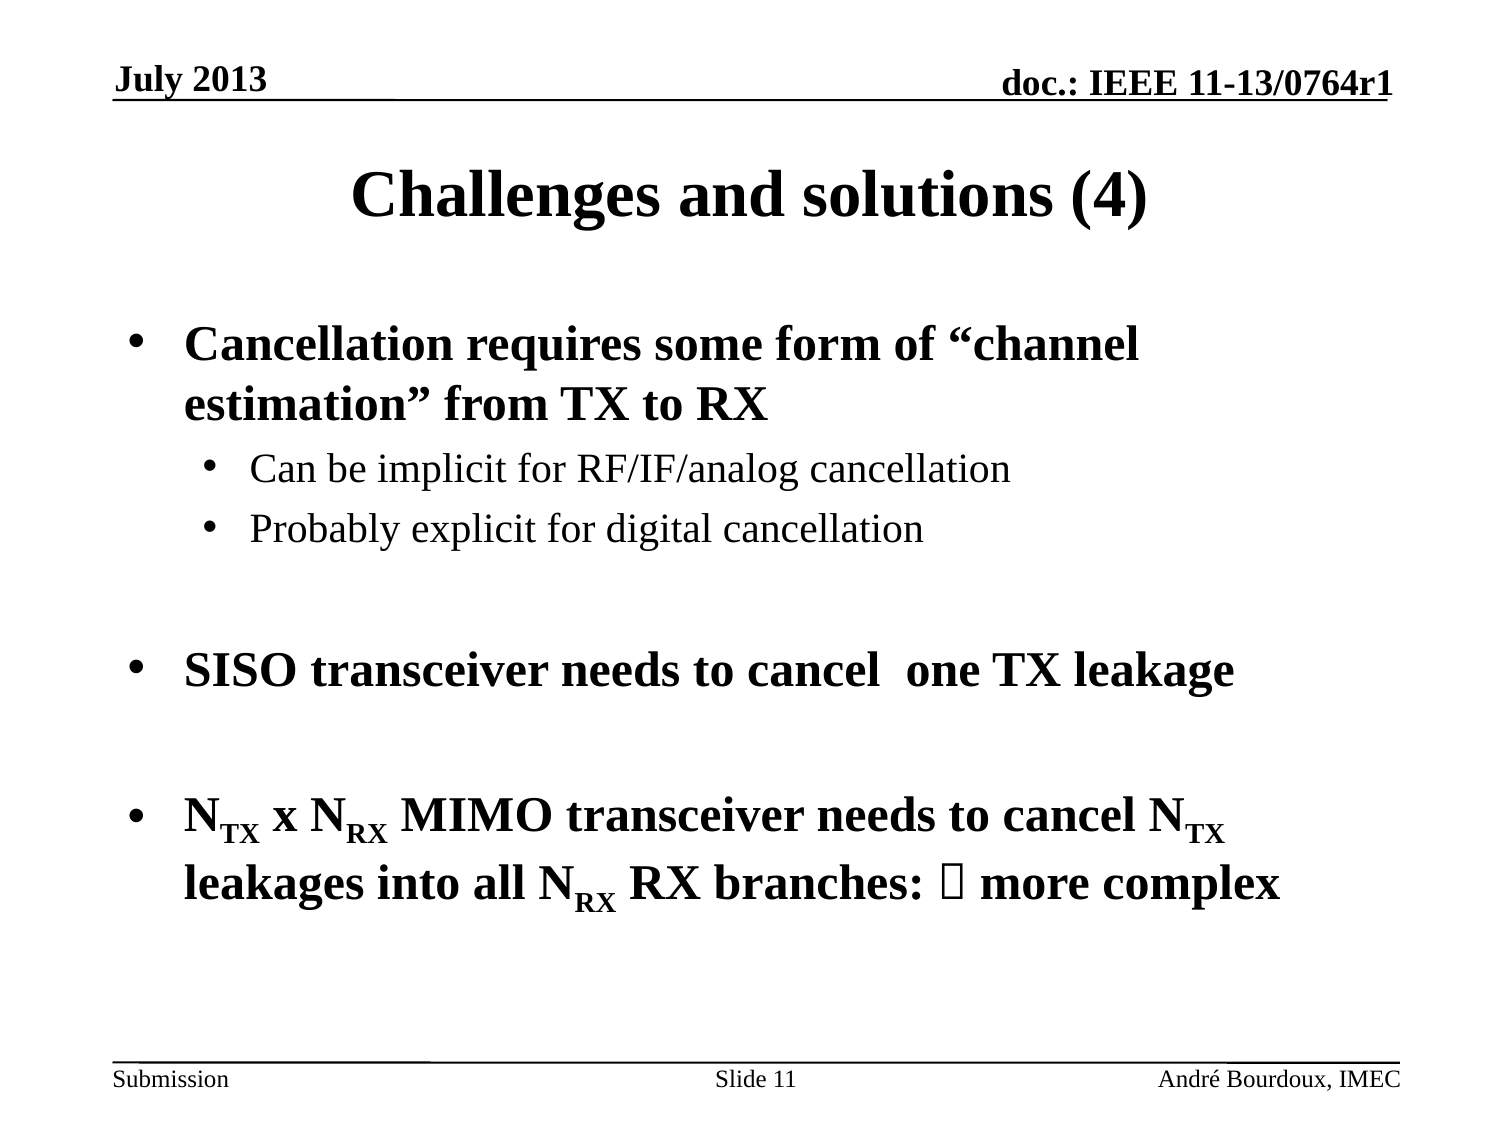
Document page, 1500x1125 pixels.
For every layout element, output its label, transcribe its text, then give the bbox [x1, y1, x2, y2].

list Cancellation requires some form of “channel estimation” from TX to RX Can be implicit for RF/IF/analog cancellation Probably explicit for digital cancellation SISO transceiver needs to cancel one TX leakage NTX x NRX MIMO transceiver needs to cancel NTX leakages into all NRX RX branches:  more complex [112, 302, 1388, 1048]
slide_number Slide 11 [712, 1061, 800, 1123]
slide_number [114, 54, 423, 100]
footer André Bourdoux, IMEC [878, 1061, 1402, 1093]
title Challenges and solutions (4) [112, 112, 1388, 268]
